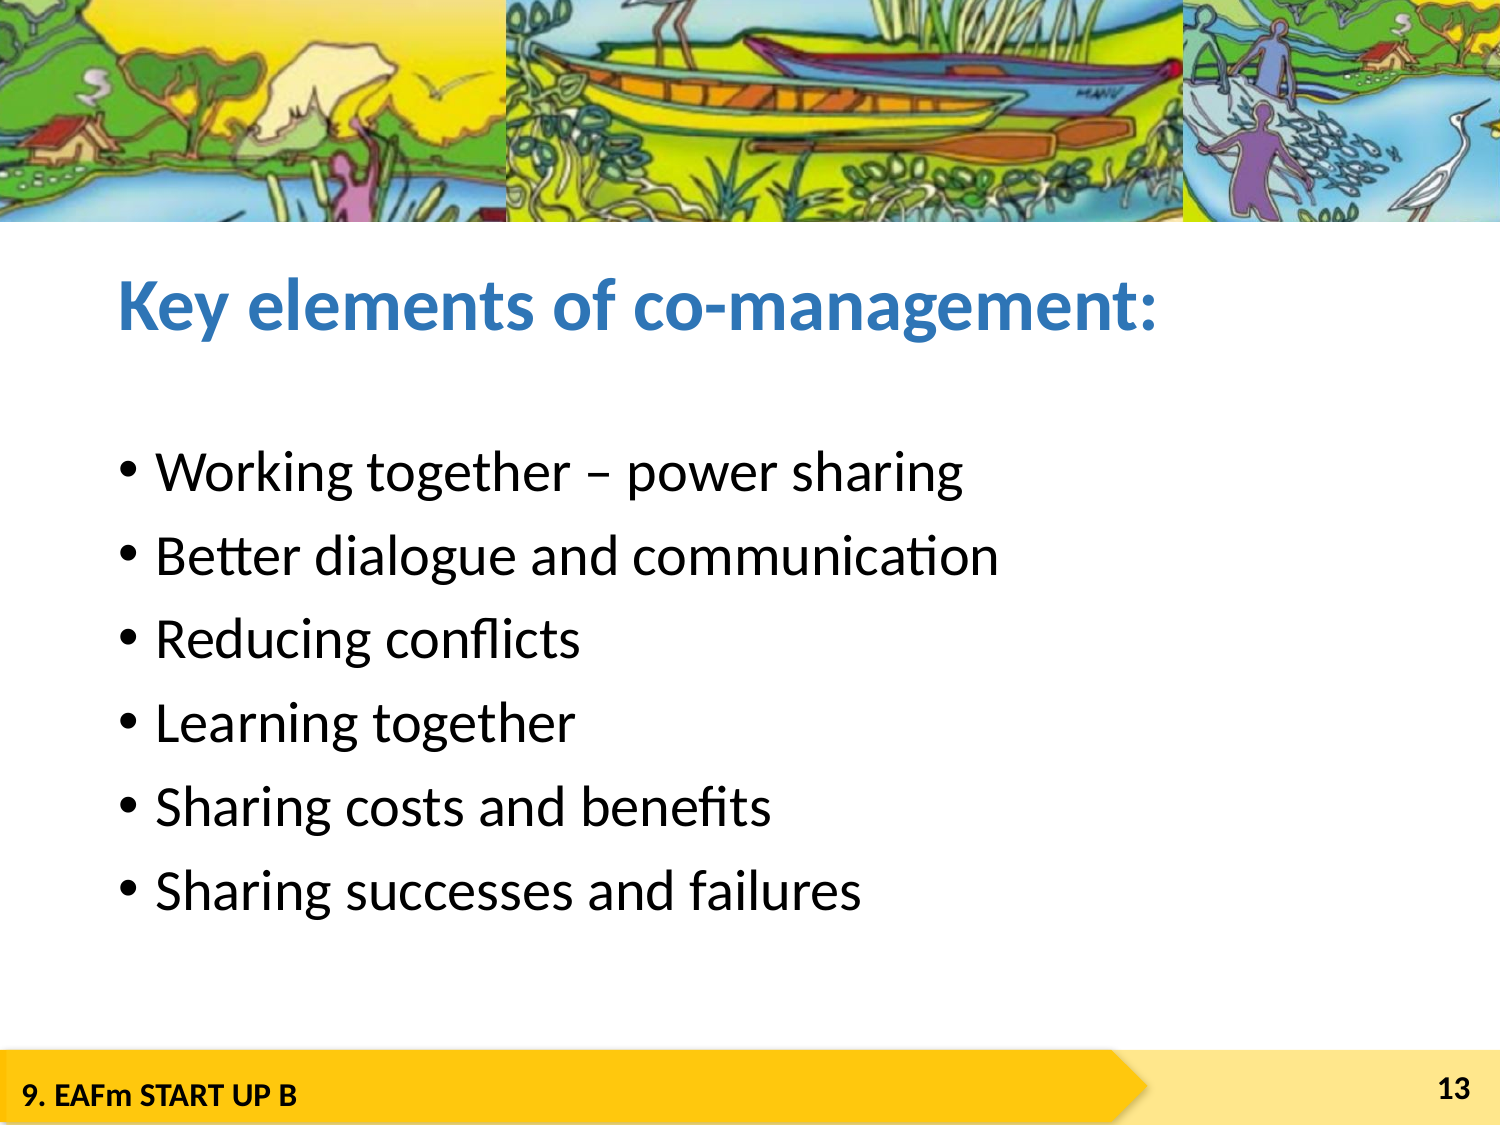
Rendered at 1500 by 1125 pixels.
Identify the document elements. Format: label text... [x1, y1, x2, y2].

list Working together – power sharing Better dialogue and communication Reducing conflicts Learning together Sharing costs and benefits Sharing successes and failures [103, 433, 1397, 1014]
title Key elements of co-management: [103, 244, 1397, 368]
picture [0, 0, 1500, 222]
slide_number 13 [1375, 1055, 1486, 1116]
